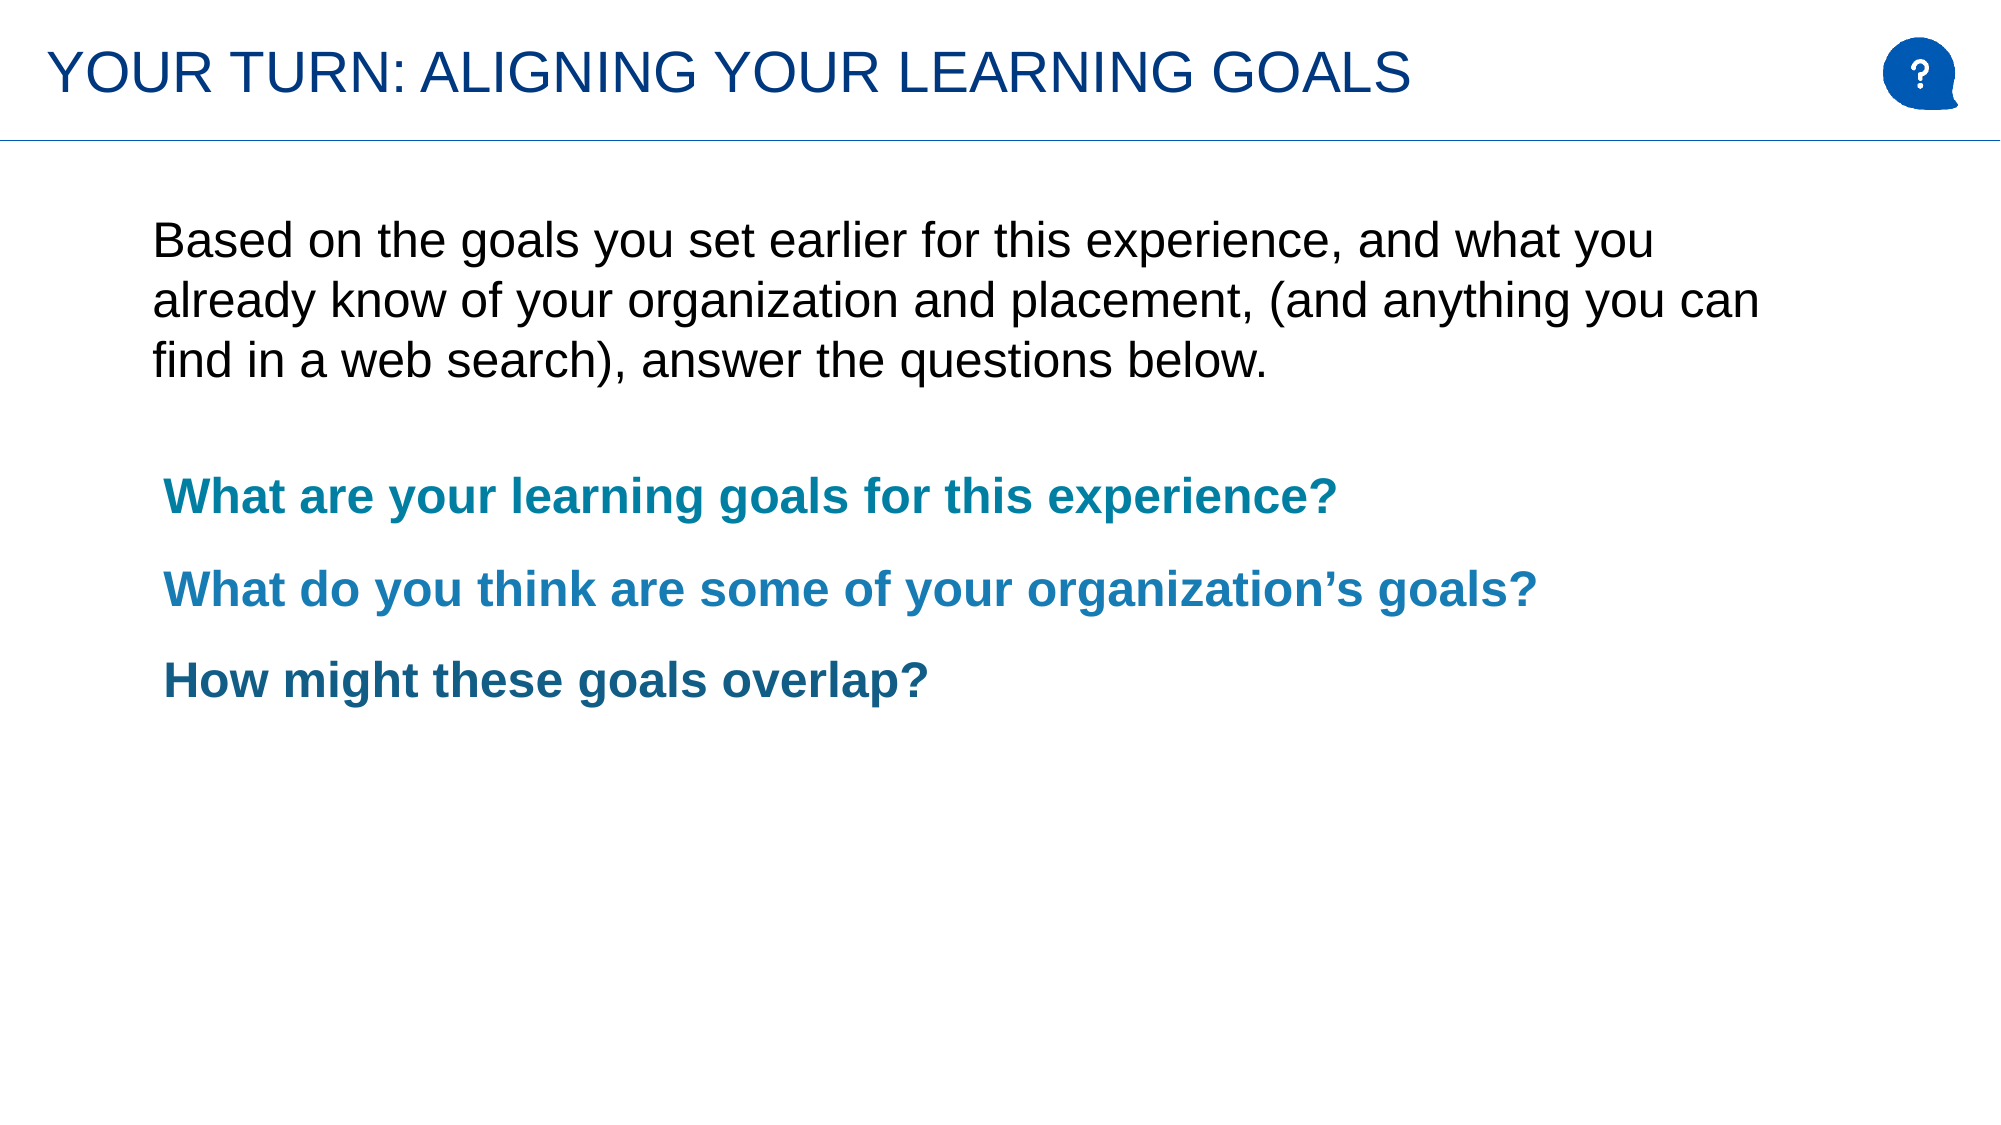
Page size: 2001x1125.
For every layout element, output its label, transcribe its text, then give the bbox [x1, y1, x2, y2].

list Based on the goals you set earlier for this experience, and what you already know of your organization and placement, (and anything you can find in a web search), answer the questions below. [137, 200, 1863, 444]
picture [1866, 20, 1974, 127]
text_box How might these ​goals overlap? [148, 639, 1467, 715]
title YOUR TURN: ALIGNING YOUR LEARNING GOALS [31, 43, 1866, 105]
text_box What do you think are some of your organization’s goals? [148, 548, 1660, 624]
text_box What are your learning goals ​for this experience? [148, 456, 1460, 532]
